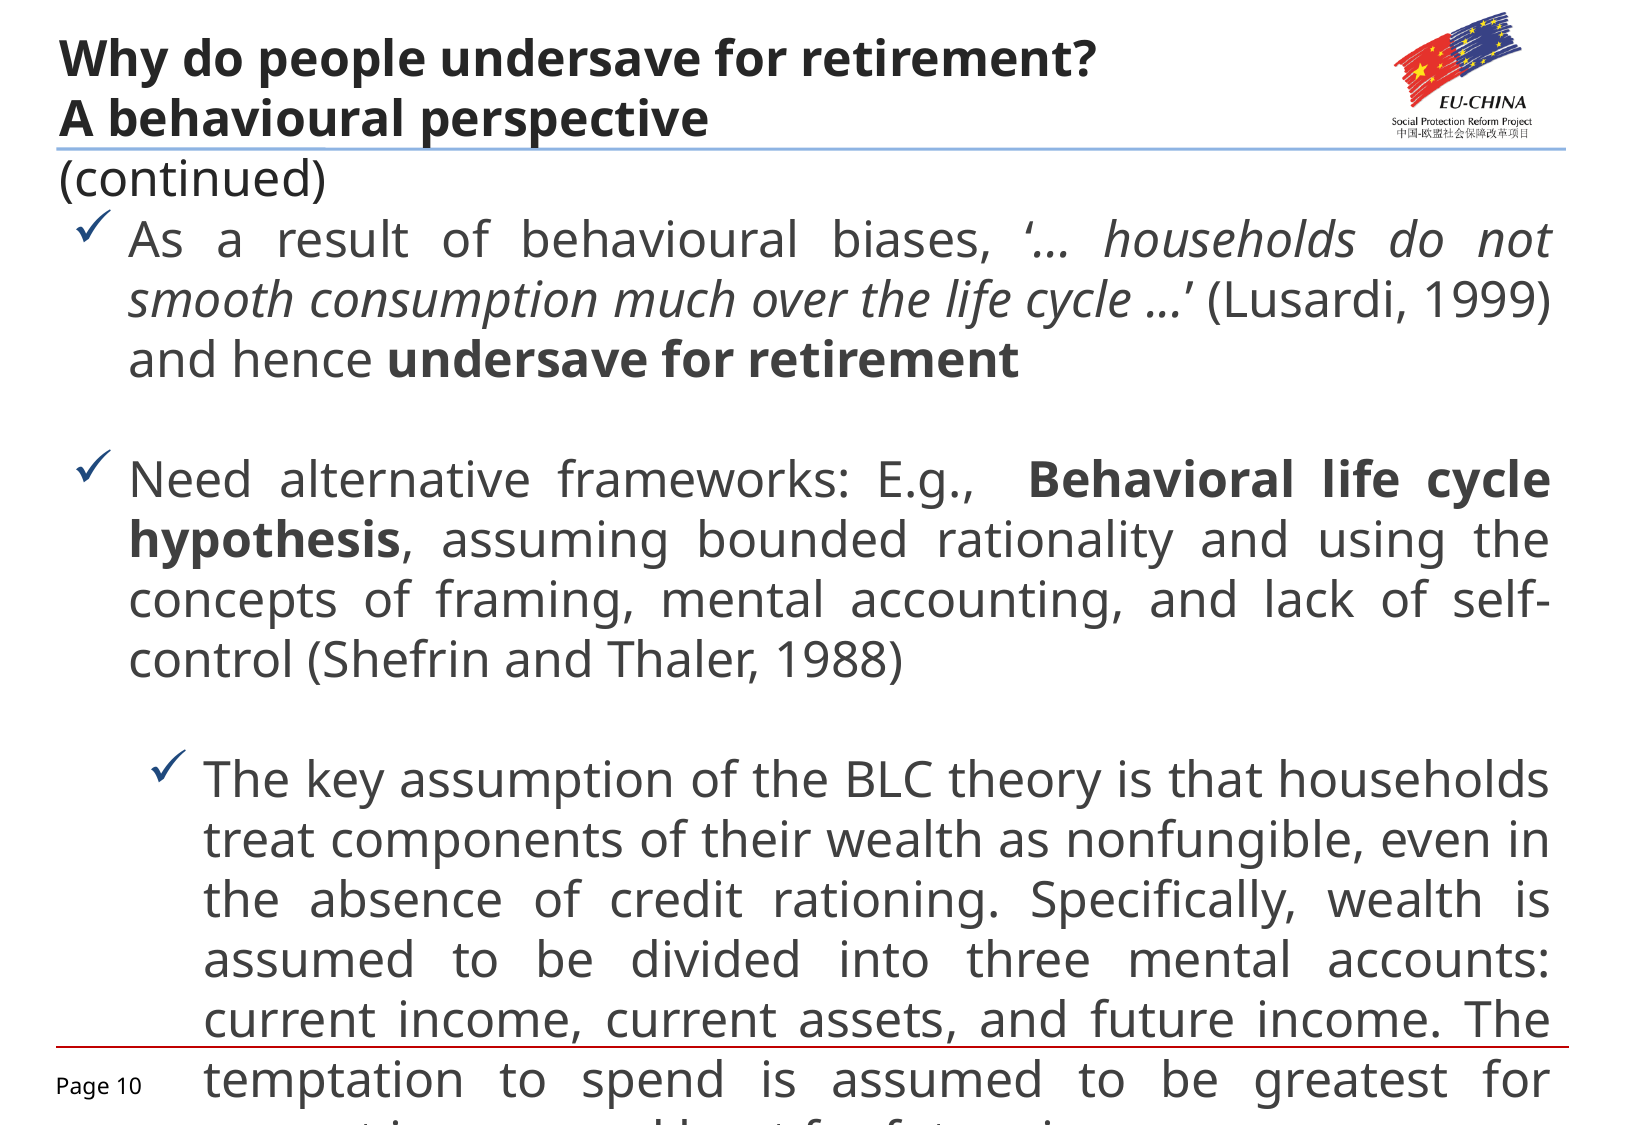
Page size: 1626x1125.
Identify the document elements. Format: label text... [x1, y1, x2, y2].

picture [1387, 0, 1537, 147]
text_box As a result of behavioural biases, ‘... households do not smooth consumption much over the life cycle ...’ (Lusardi, 1999) and hence undersave for retirement Need alternative frameworks: E.g., Behavioral life cycle hypothesis, assuming bounded rationality and using the concepts of framing, mental accounting, and lack of self-control (Shefrin and Thaler, 1988) The key assumption of the BLC theory is that households treat components of their wealth as nonfungible, even in the absence of credit rationing. Specifically, wealth is assumed to be divided into three mental accounts: current income, current assets, and future income. The temptation to spend is assumed to be greatest for current income and least for future income On policy grounds: effective tools need to be behaviourally informed [57, 200, 1567, 1125]
text_box Why do people undersave for retirement? A behavioural perspective (continued) [44, 19, 1522, 138]
